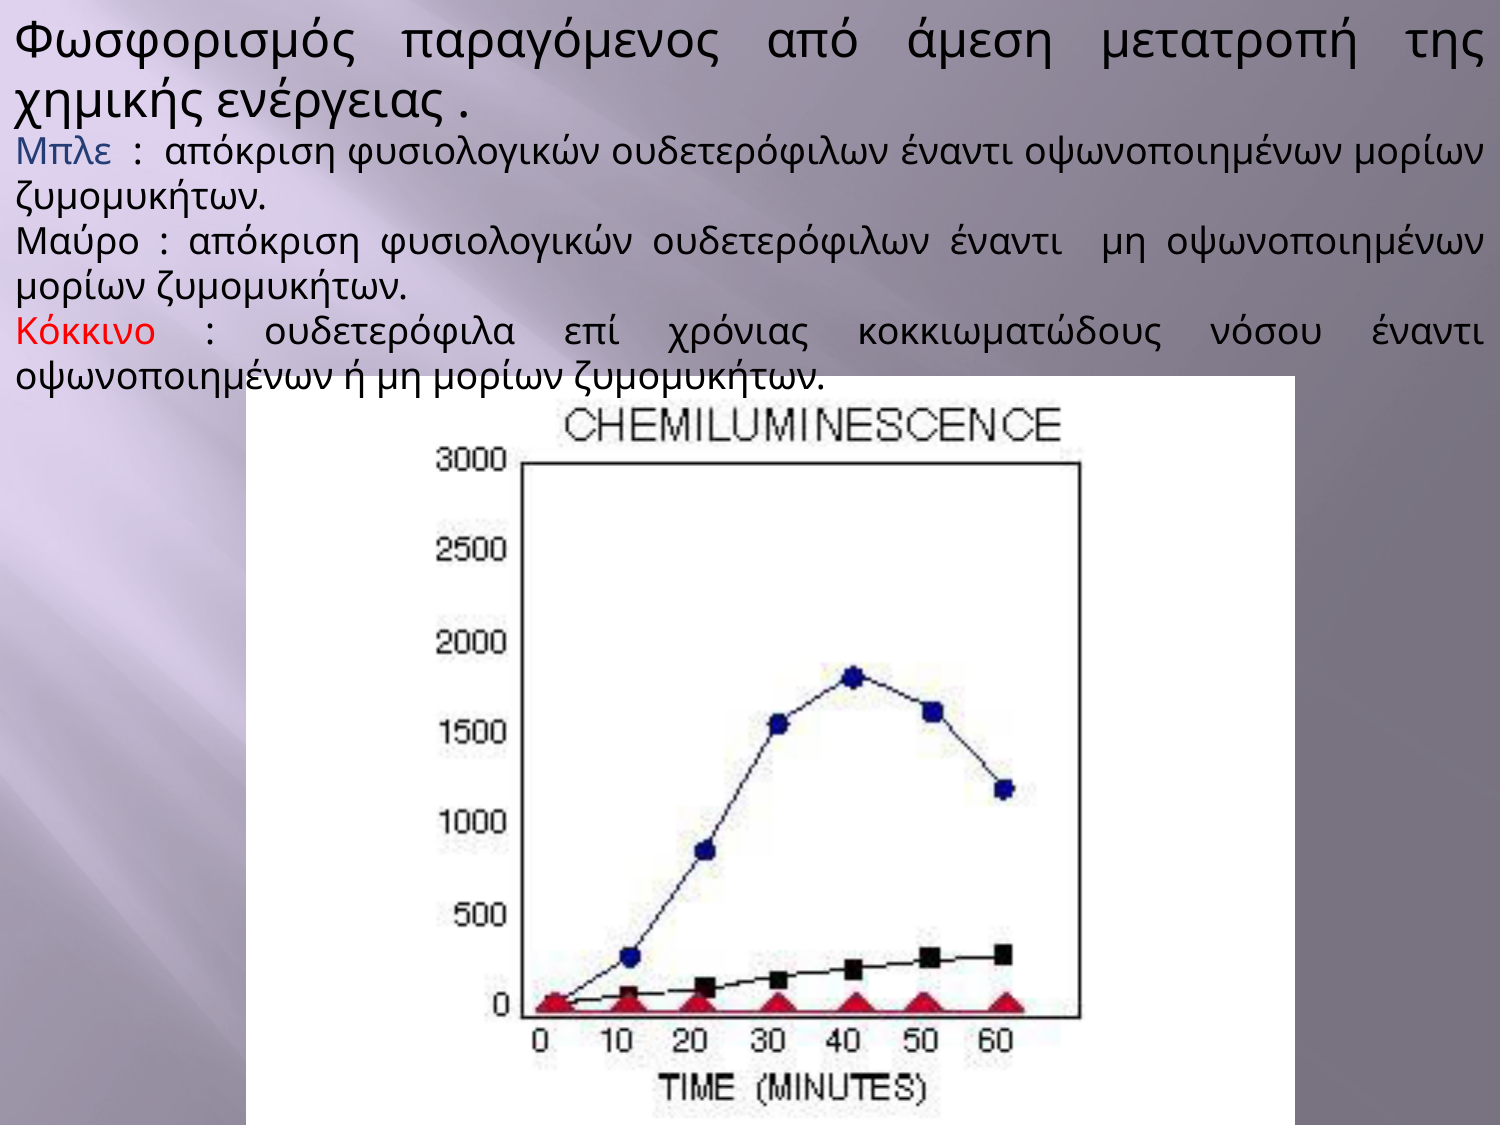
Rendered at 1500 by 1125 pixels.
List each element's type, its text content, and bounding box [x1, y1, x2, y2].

picture [245, 376, 1295, 1125]
text_box Φωσφορισμός παραγόμενος από άμεση μετατροπή της χημικής ενέργειας . Μπλε : απόκριση φυσιολογικών ουδετερόφιλων έναντι οψωνοποιημένων μορίων ζυμομυκήτων. Μαύρο : απόκριση φυσιολογικών ουδετερόφιλων έναντι μη οψωνοποιημένων μορίων ζυμομυκήτων. Κόκκινο : ουδετερόφιλα επί χρόνιας κοκκιωματώδους νόσου έναντι οψωνοποιημένων ή μη μορίων ζυμομυκήτων. [0, 0, 1500, 405]
